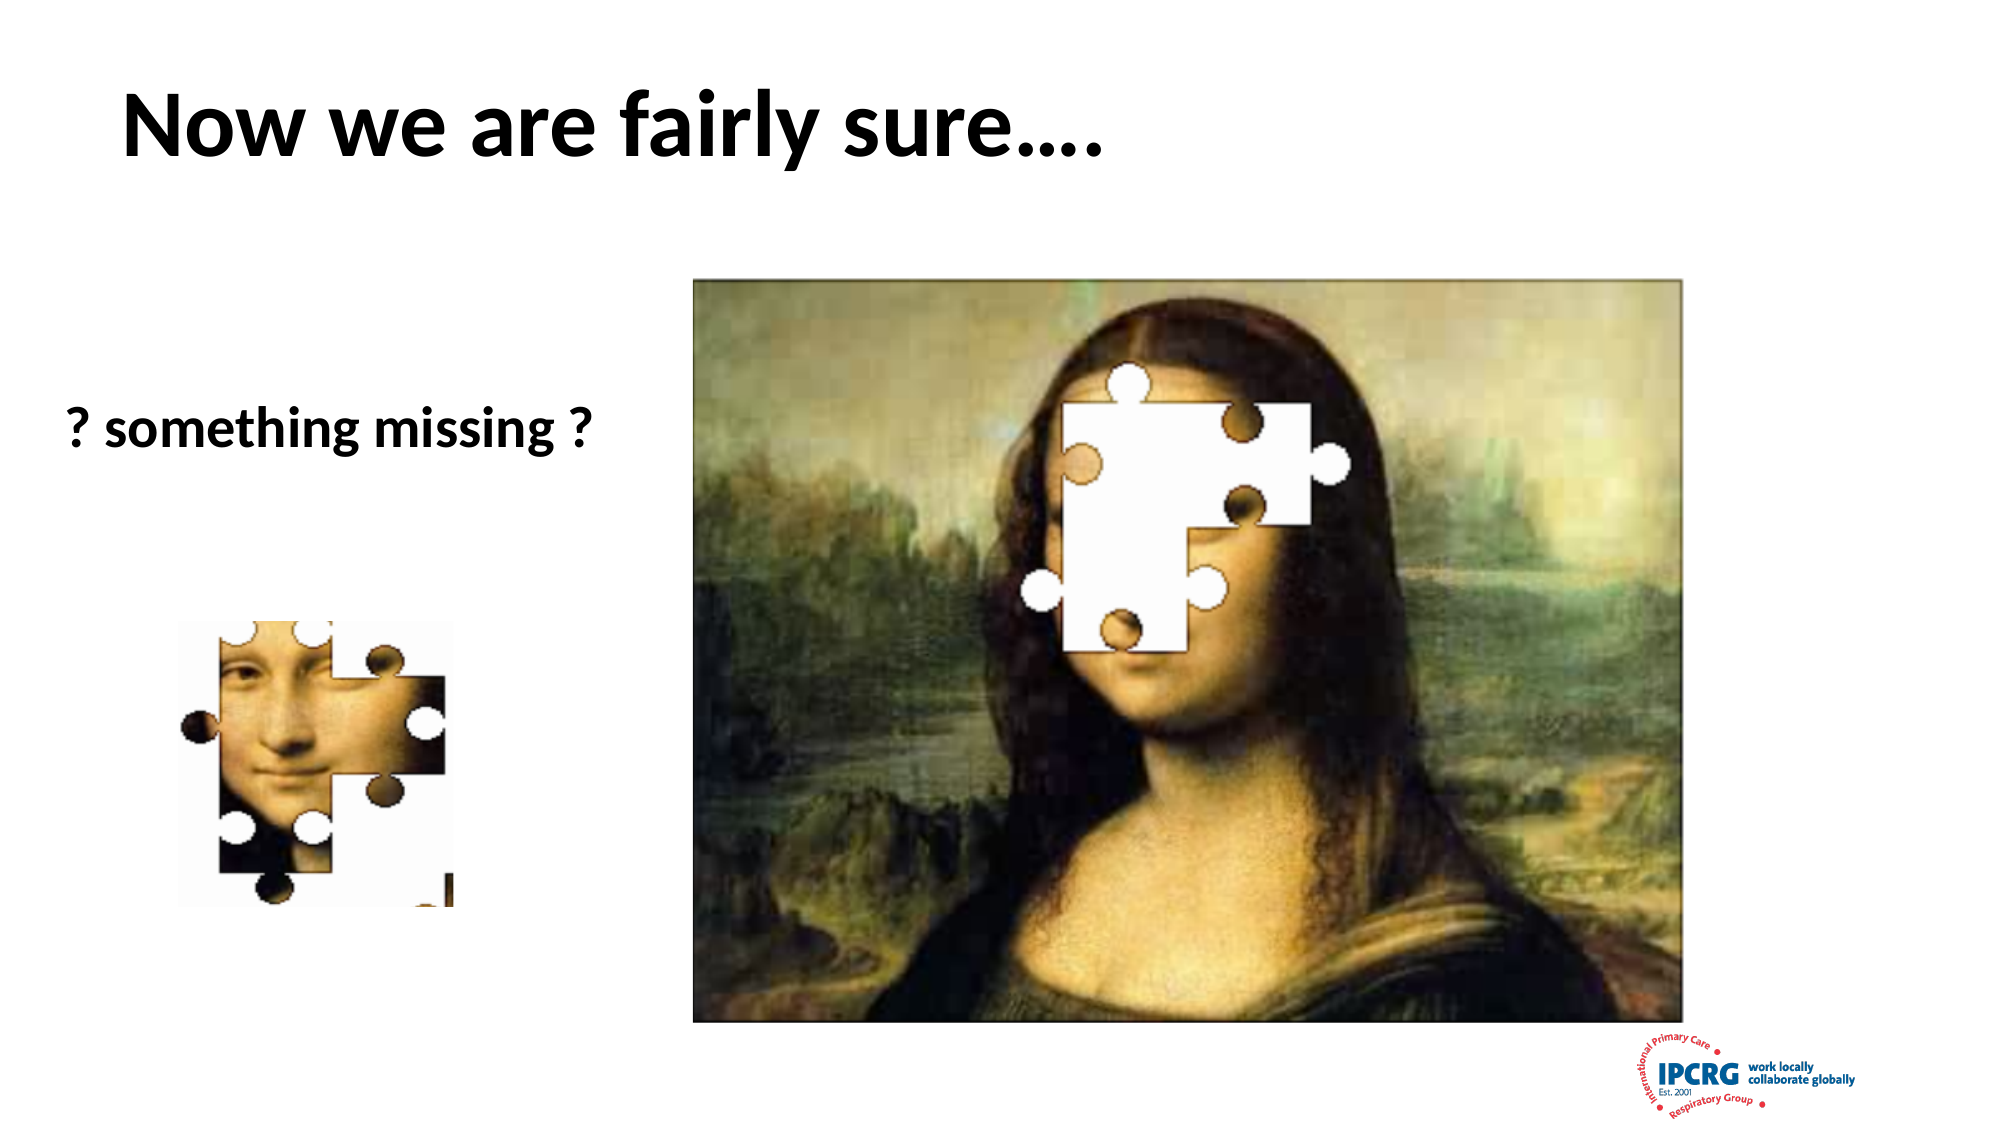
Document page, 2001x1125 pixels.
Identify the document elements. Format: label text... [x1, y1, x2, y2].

picture [1637, 1034, 1855, 1119]
text_box ? something missing ? [49, 381, 649, 467]
list Now we are fairly sure…. [121, 42, 1799, 208]
picture [178, 621, 454, 907]
picture [692, 278, 1685, 1023]
